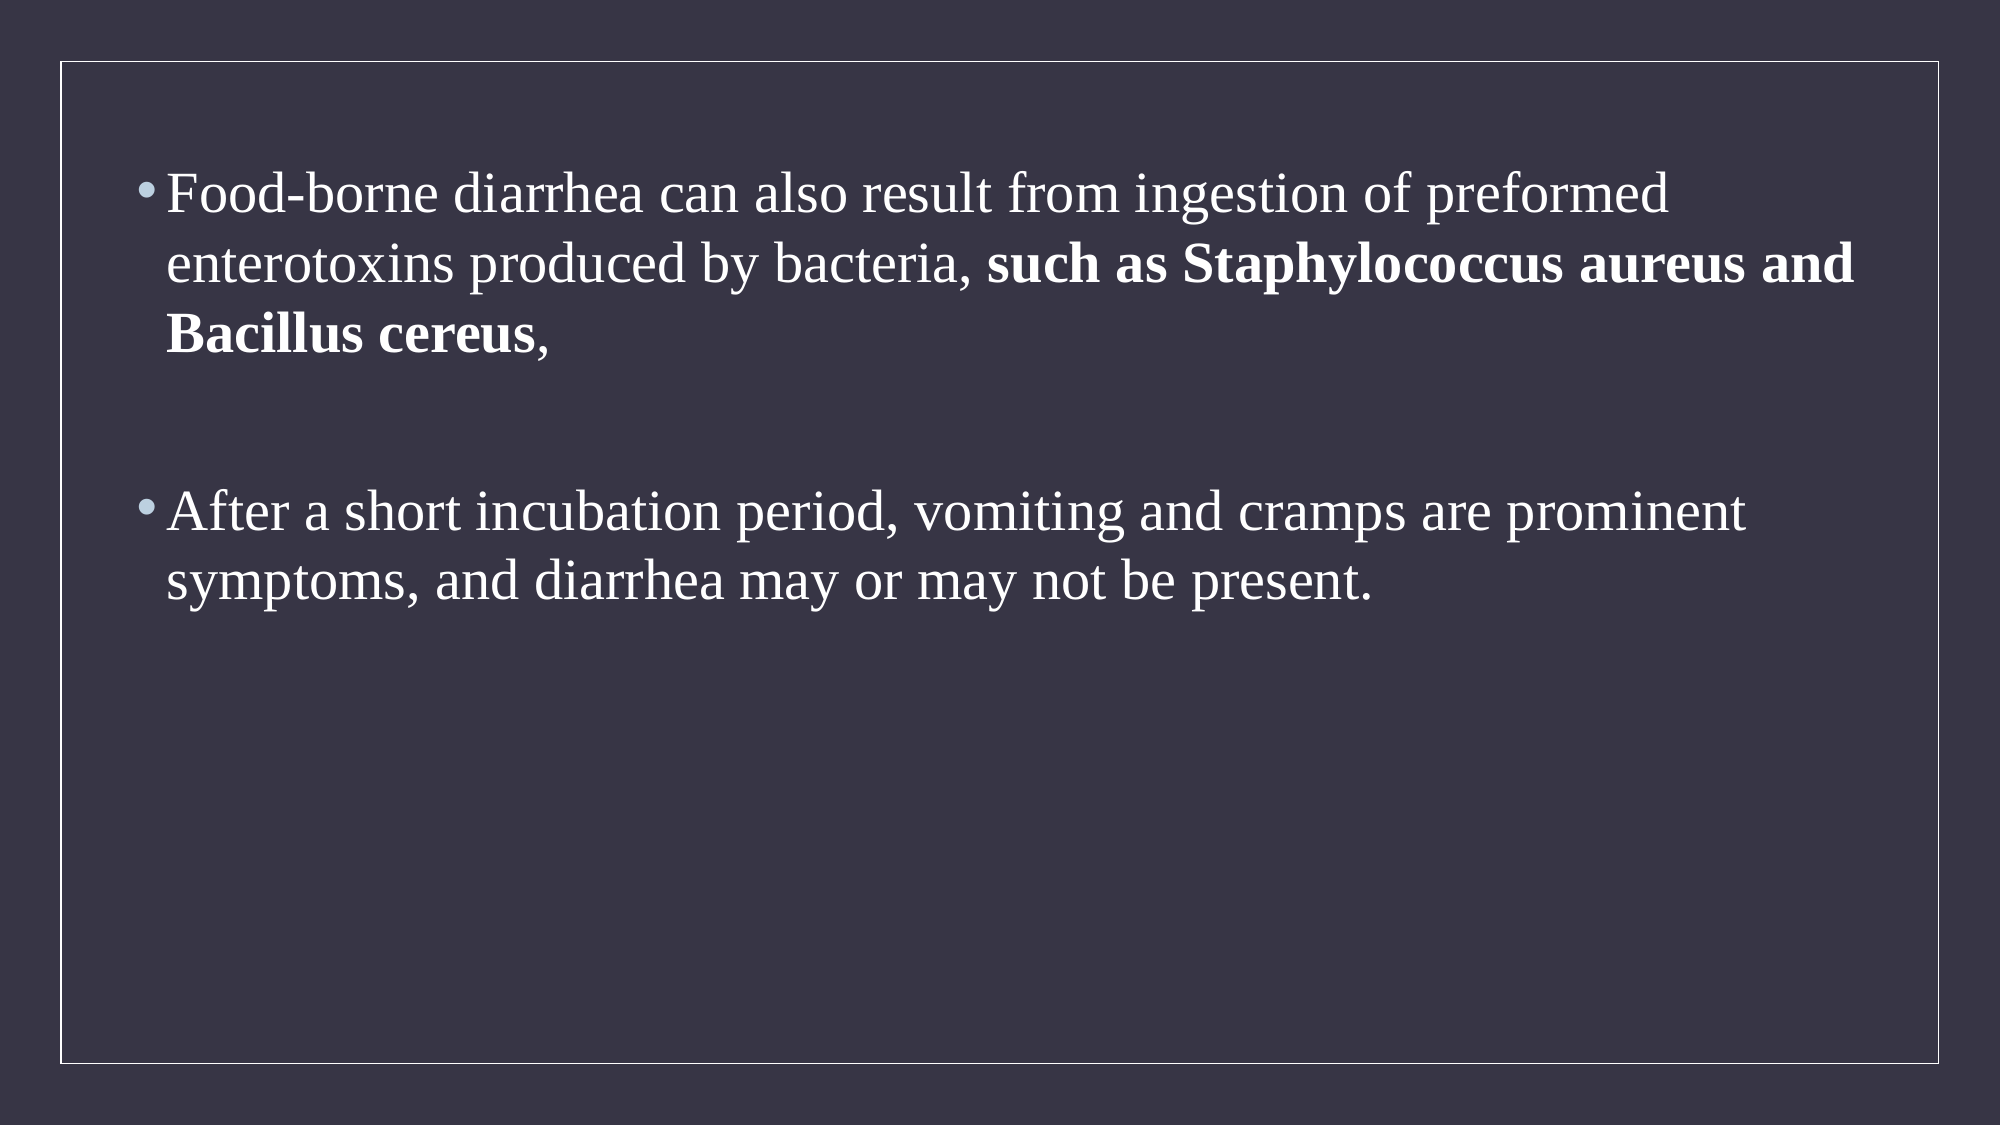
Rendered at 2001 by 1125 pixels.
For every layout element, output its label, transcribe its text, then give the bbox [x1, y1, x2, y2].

list Food-borne diarrhea can also result from ingestion of preformed enterotoxins produced by bacteria, such as Staphylococcus aureus and Bacillus cereus, After a short incubation period, vomiting and cramps are prominent symptoms, and diarrhea may or may not be present. [121, 147, 1907, 990]
